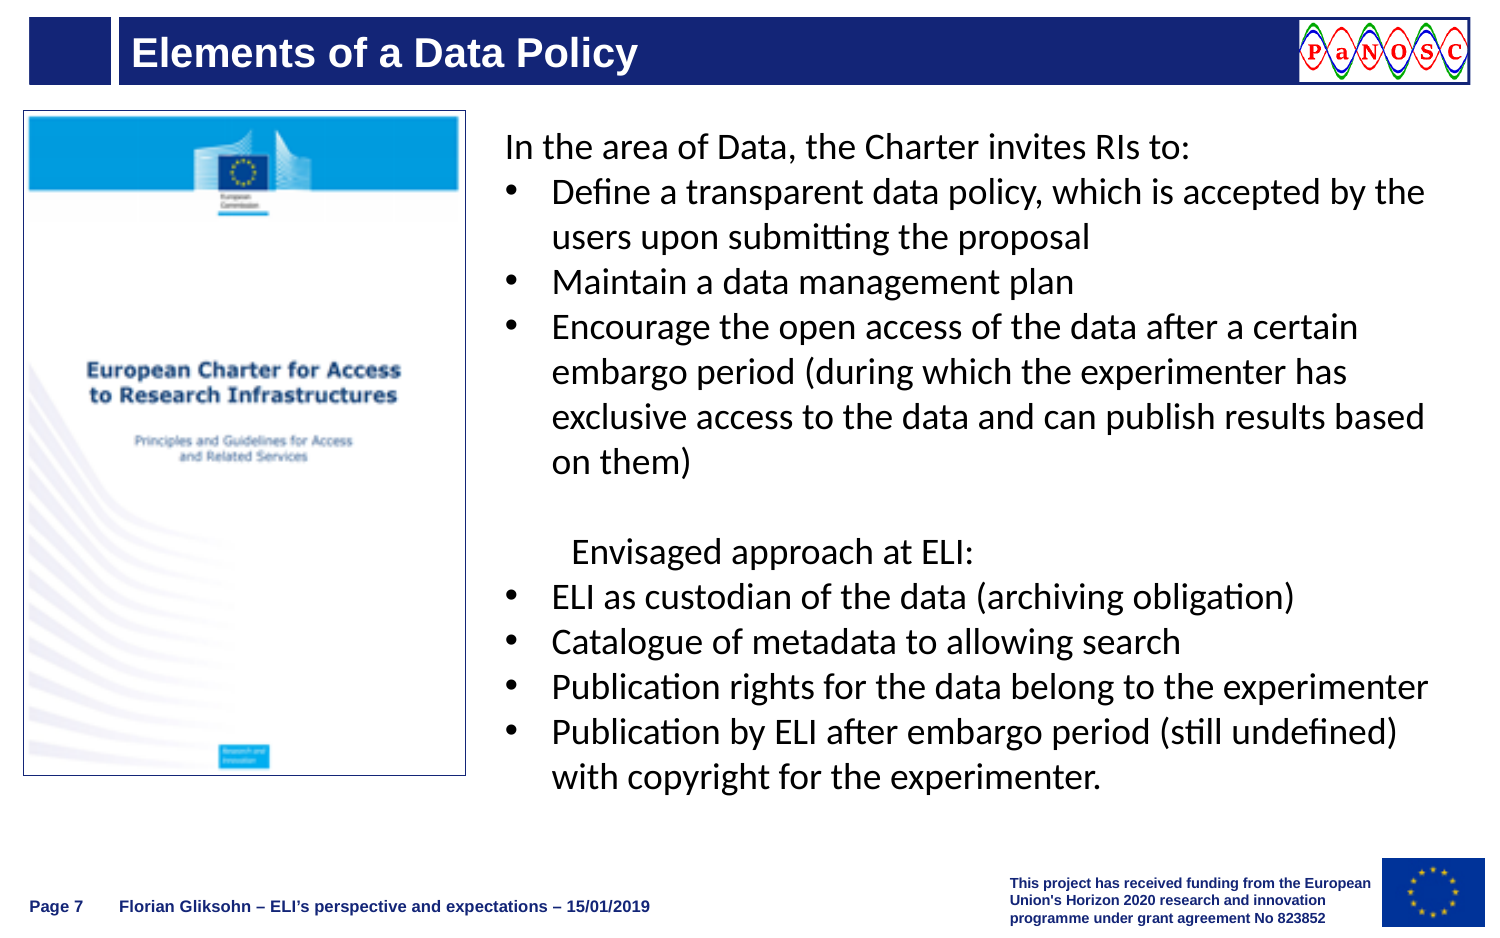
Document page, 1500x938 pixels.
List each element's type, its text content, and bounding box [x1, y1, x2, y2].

picture [23, 109, 466, 777]
text_box In the area of Data, the Charter invites RIs to: Define a transparent data policy, which is accepted by the users upon submitting the proposal Maintain a data management plan Encourage the open access of the data after a certain embargo period (during which the experimenter has exclusive access to the data and can publish results based on them) Envisaged approach at ELI: ELI as custodian of the data (archiving obligation) Catalogue of metadata to allowing search Publication rights for the data belong to the experimenter Publication by ELI after embargo period (still undefined) with copyright for the experimenter. [490, 114, 1459, 805]
picture [1299, 20, 1468, 82]
text_box Florian Gliksohn – ELI’s perspective and expectations – 15/01/2019 [119, 886, 691, 916]
slide_number Page 7 [29, 886, 98, 916]
text_box This project has received funding from the European Union's Horizon 2020 research and innovation programme under grant agreement No 823852 [1009, 858, 1380, 927]
picture [1382, 858, 1485, 927]
text_box Elements of a Data Policy [119, 17, 1471, 85]
